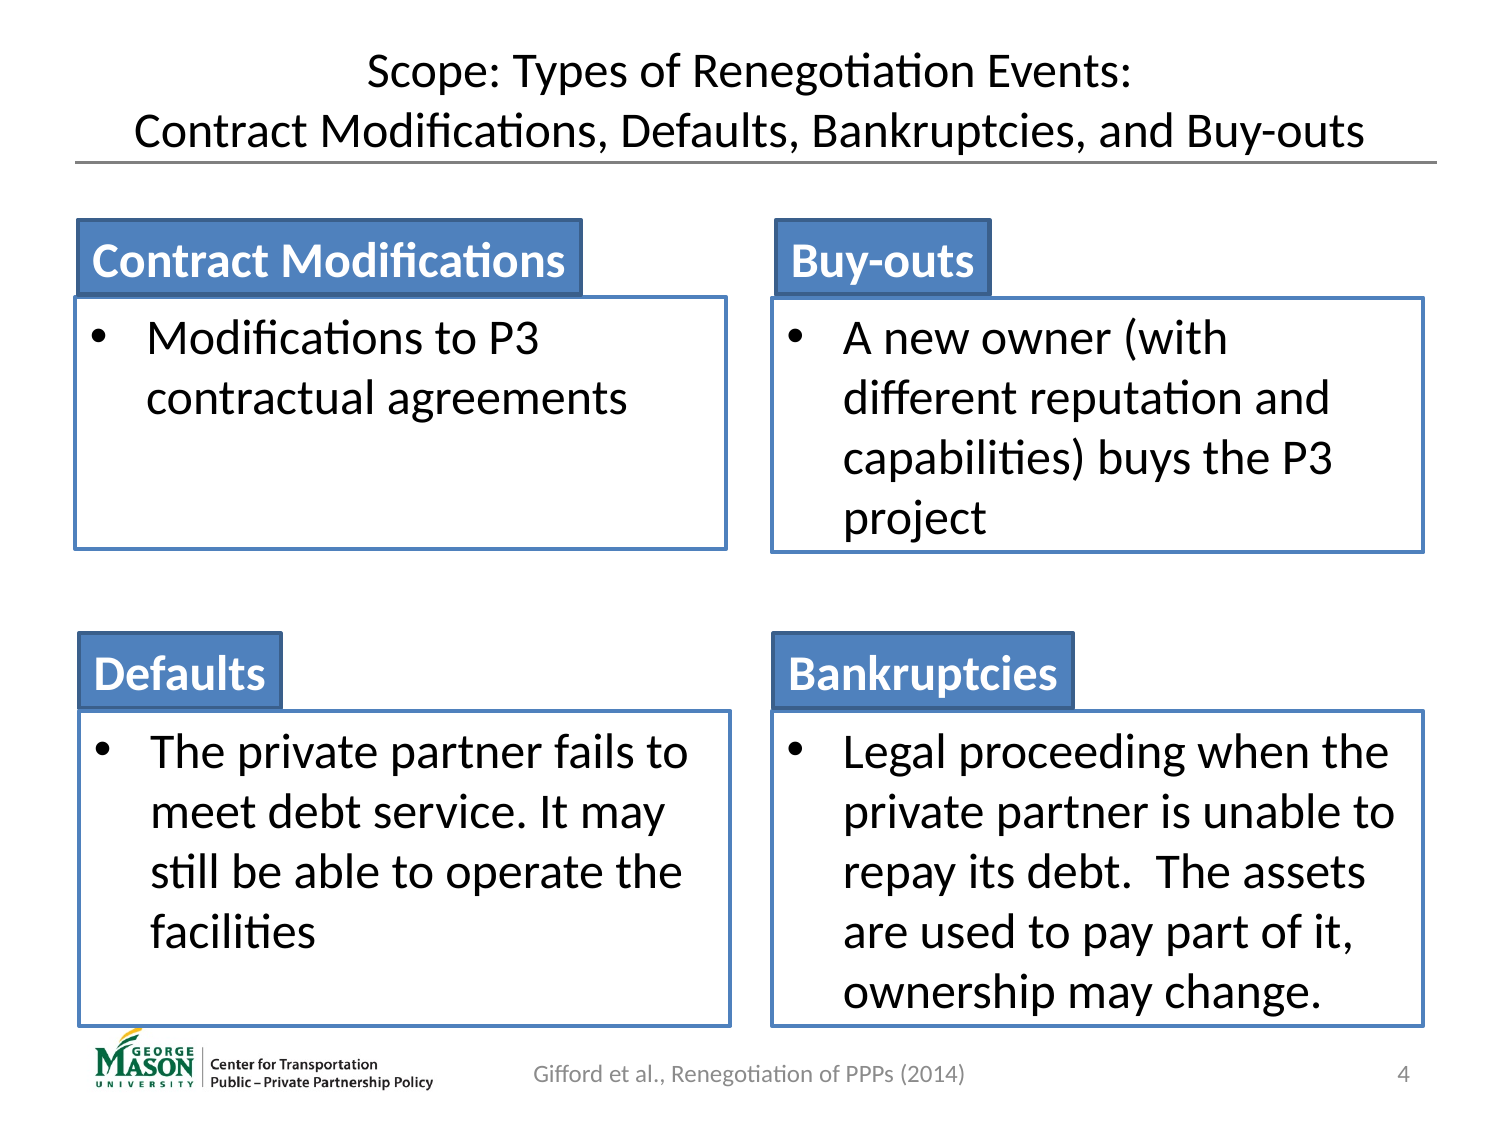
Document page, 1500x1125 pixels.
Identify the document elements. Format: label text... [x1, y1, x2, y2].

text_box Modifications to P3 contractual agreements [73, 295, 728, 551]
text_box The private partner fails to meet debt service. It may still be able to operate the facilities [77, 709, 732, 1028]
footer Gifford et al., Renegotiation of PPPs (2014) [512, 1042, 988, 1103]
text_box Legal proceeding when the private partner is unable to repay its debt. The assets are used to pay part of it, ownership may change. [770, 709, 1425, 1028]
text_box A new owner (with different reputation and capabilities) buys the P3 project [770, 296, 1425, 554]
slide_number 4 [1074, 1042, 1425, 1103]
text_box Buy-outs [774, 218, 992, 296]
picture [76, 1015, 452, 1106]
text_box Contract Modifications [76, 218, 583, 297]
title Scope: Types of Renegotiation Events: Contract Modifications, Defaults, Bankruptcies, and Buy-outs [75, 21, 1425, 161]
text_box Bankruptcies [771, 631, 1075, 710]
text_box Defaults [77, 631, 283, 709]
